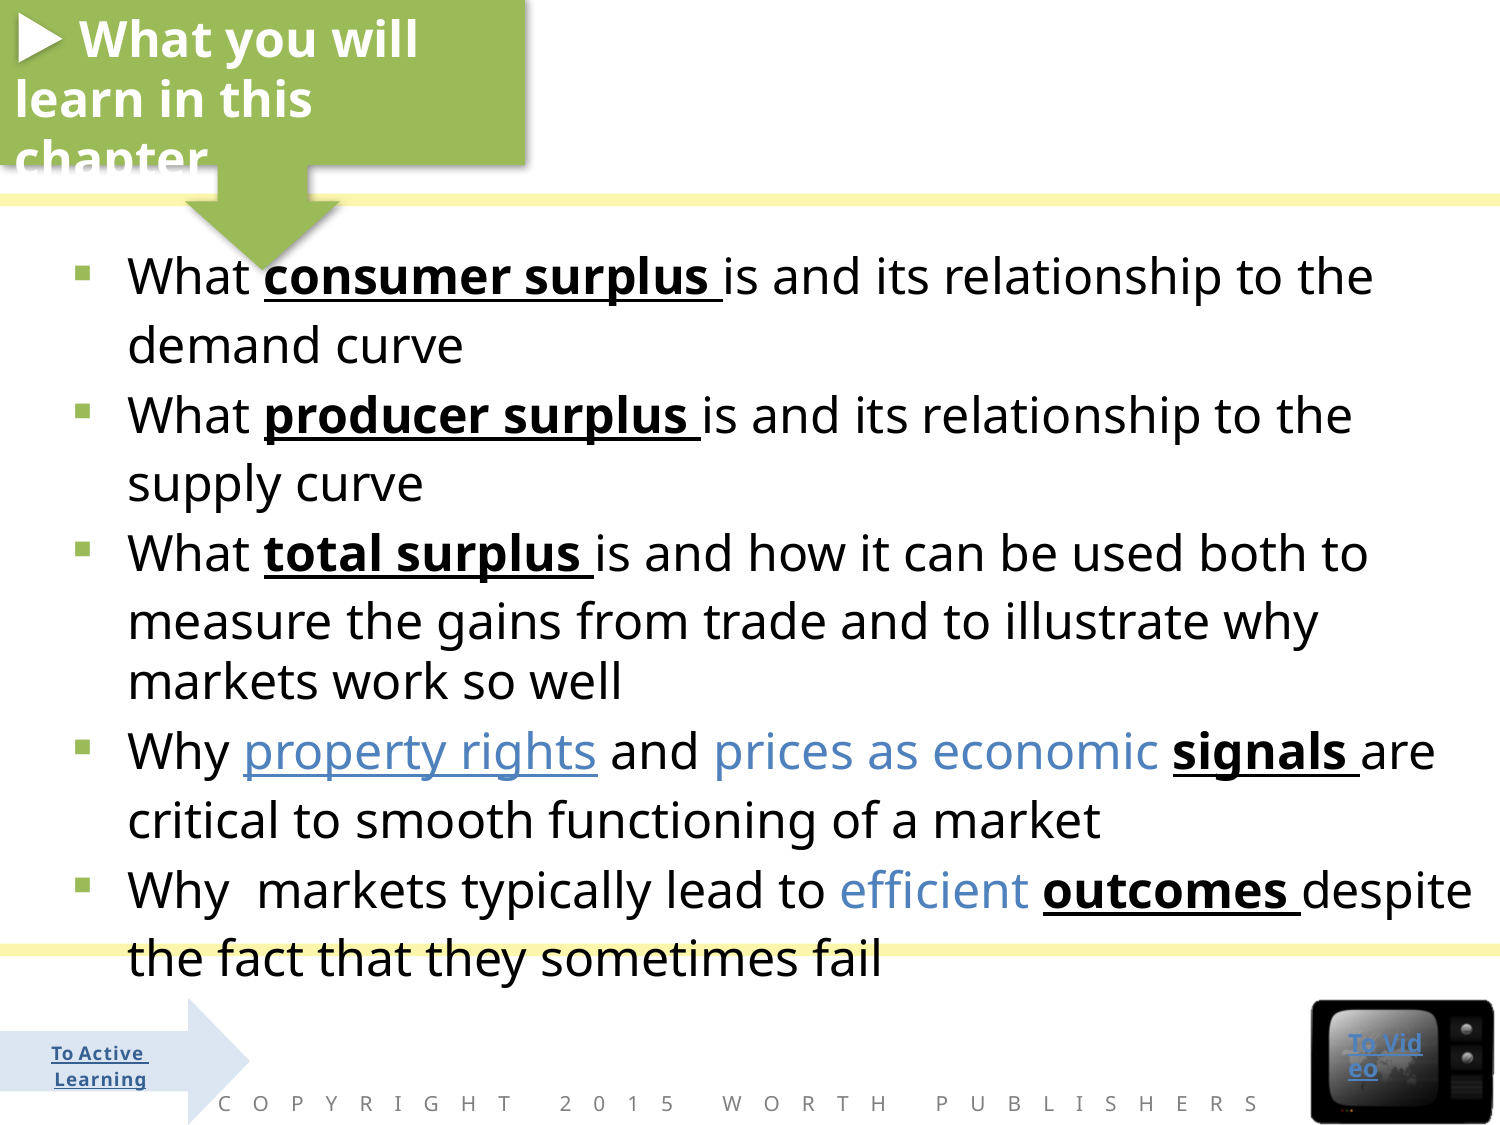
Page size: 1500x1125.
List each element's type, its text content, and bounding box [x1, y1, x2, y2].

picture [1308, 1005, 1496, 1125]
footer Copyright 2015 Worth Publishers [203, 1083, 1368, 1121]
text_box To Video [1333, 1020, 1438, 1069]
text_box To Active Learning [36, 1034, 165, 1101]
list What consumer surplus is and its relationship to the demand curve What producer surplus is and its relationship to the supply curve What total surplus is and how it can be used both to measure the gains from trade and to illustrate why markets work so well Why property rights and prices as economic signals are critical to smooth functioning of a market Why markets typically lead to efficient outcomes despite the fact that they sometimes fail [0, 237, 1500, 1005]
